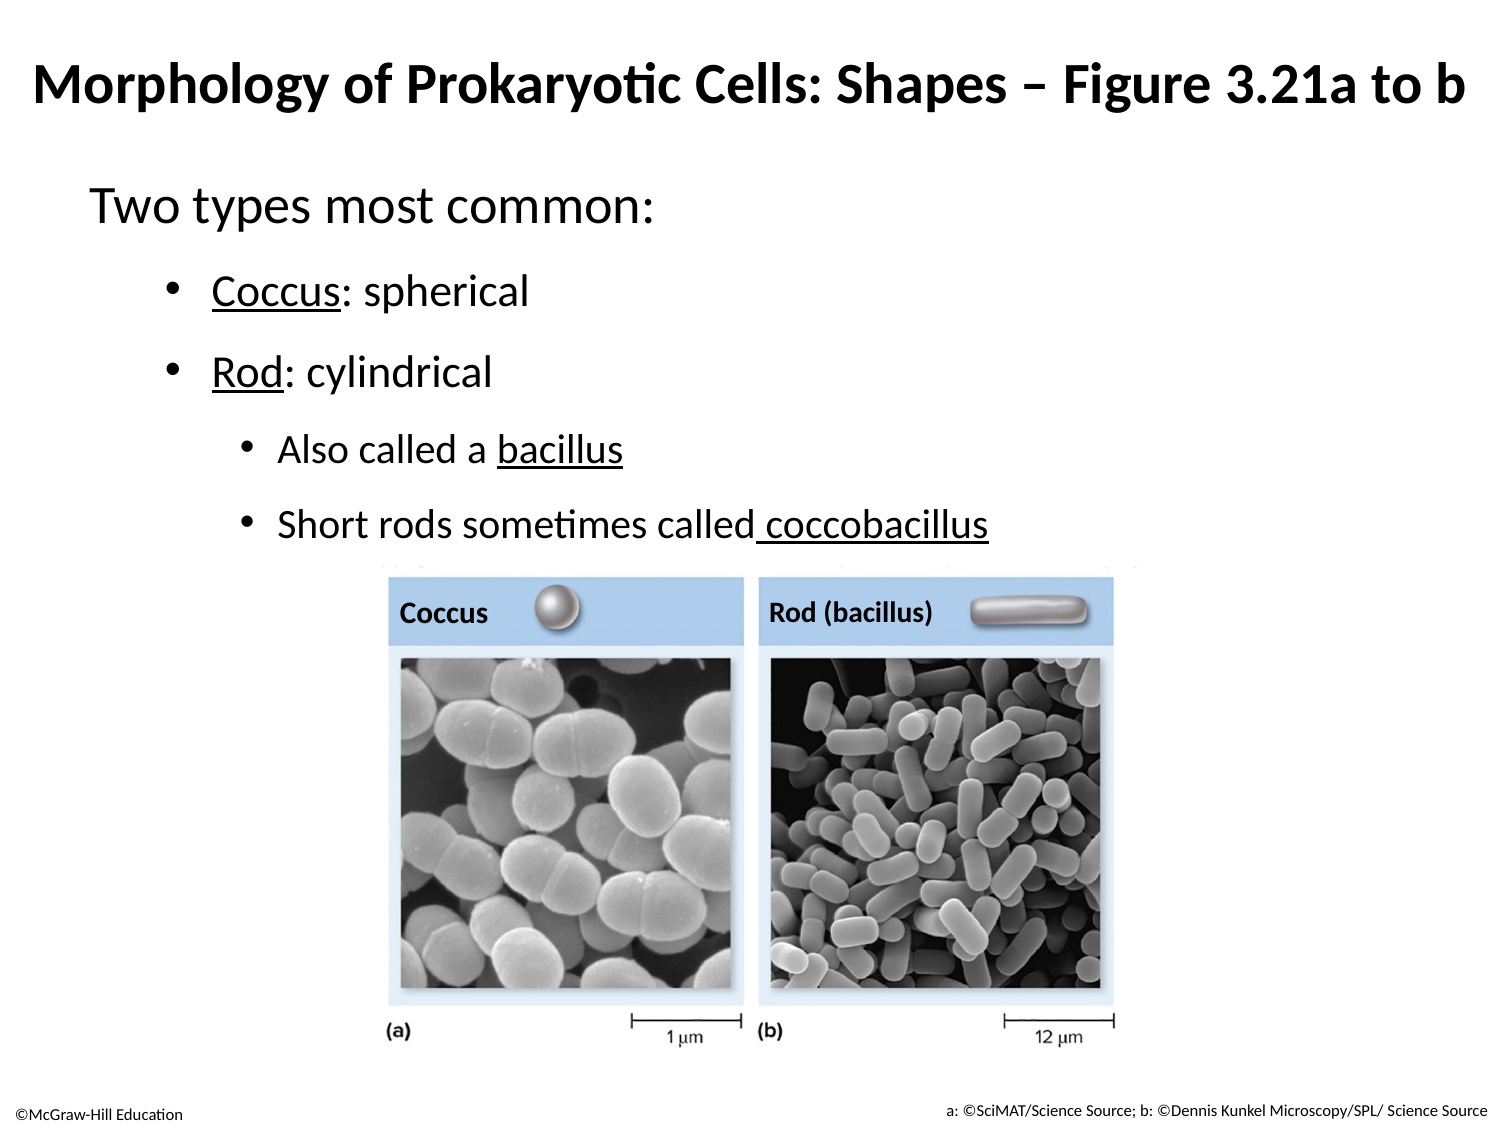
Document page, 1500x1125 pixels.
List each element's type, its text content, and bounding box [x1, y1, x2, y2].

list a: ©SciMAT/Science Source; b: ©Dennis Kunkel Microscopy/SPL/ Science Source [900, 1100, 1500, 1125]
list Two types most common: Coccus: spherical Rod: cylindrical Also called a bacillus Short rods sometimes called coccobacillus [75, 162, 1425, 563]
title Morphology of Prokaryotic Cells: Shapes – Figure 3.21a to b [14, 37, 1486, 123]
picture [351, 566, 1149, 1061]
